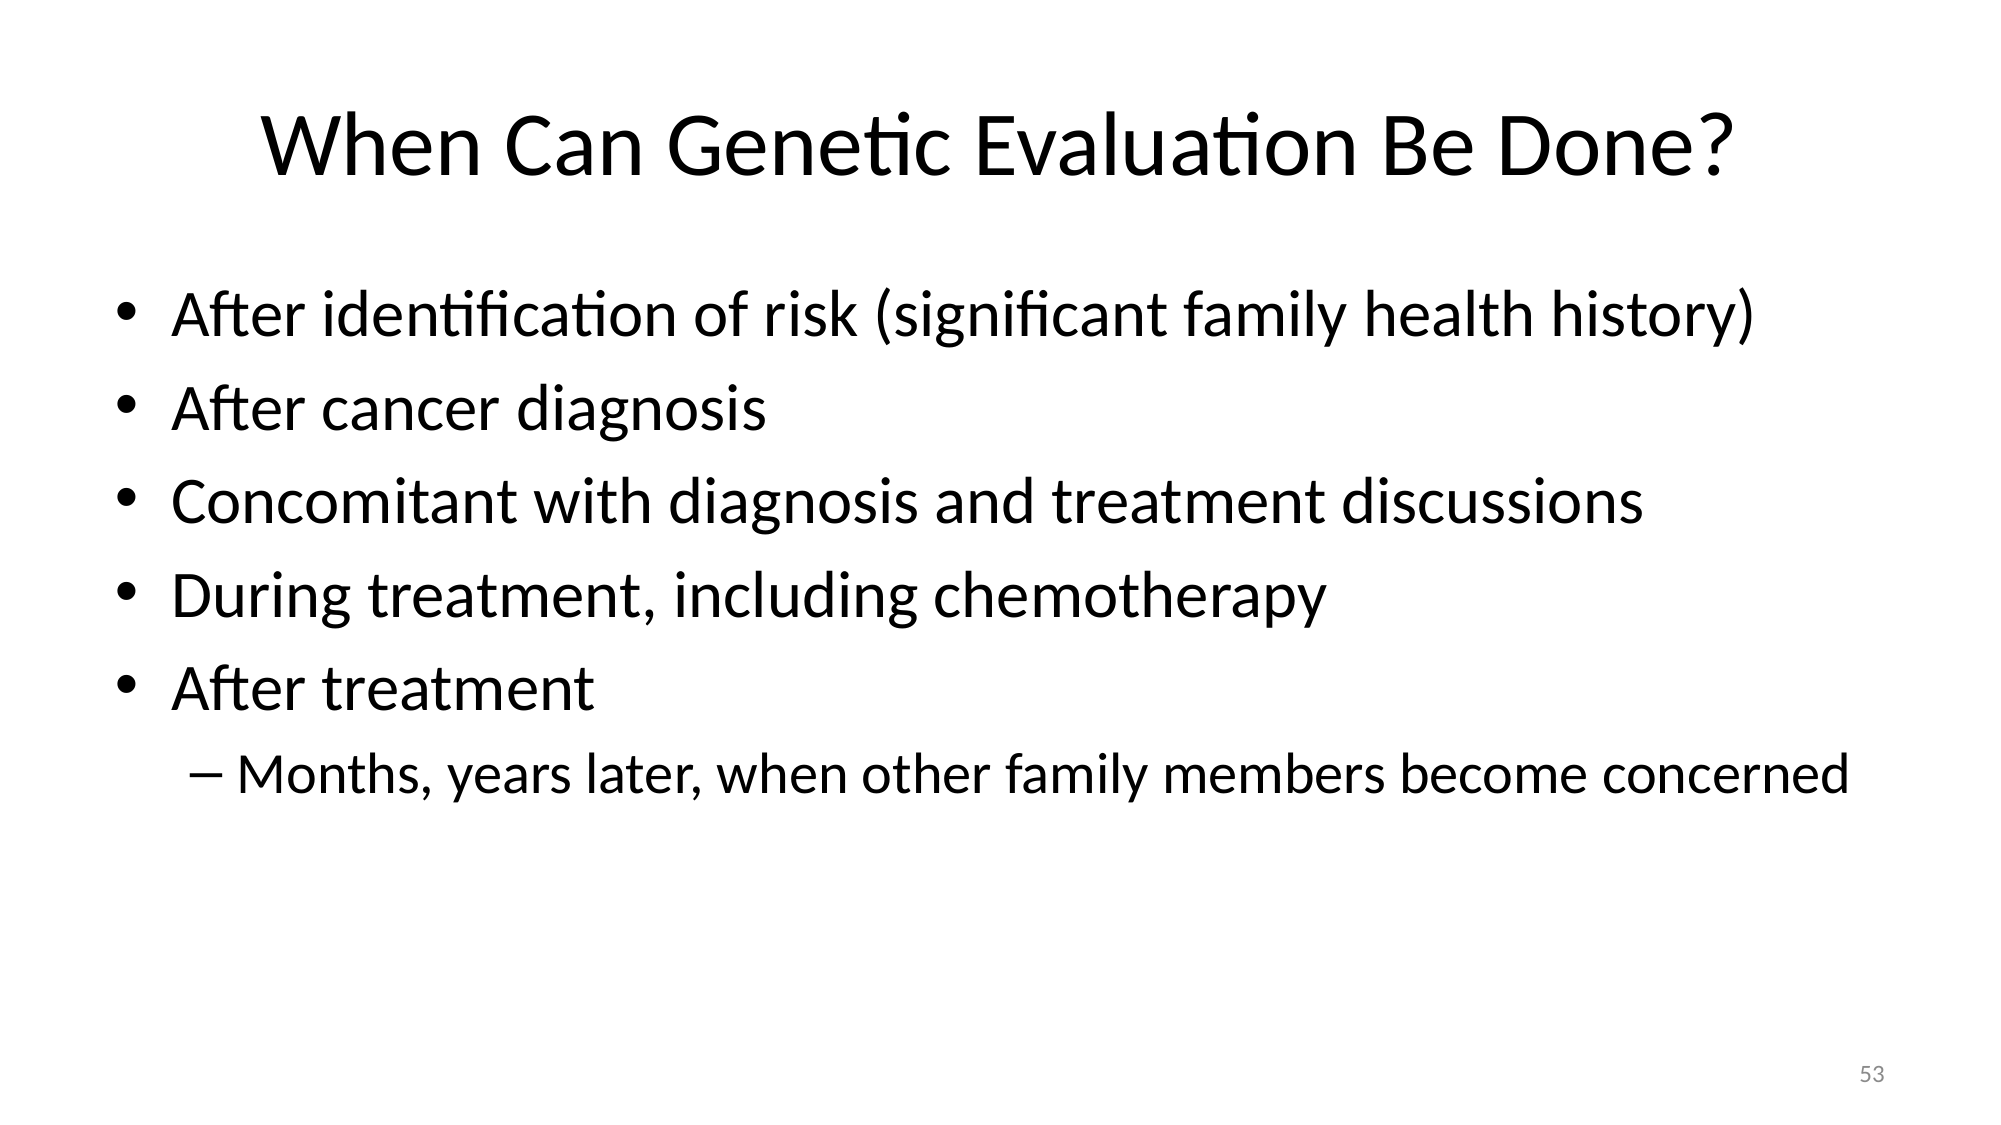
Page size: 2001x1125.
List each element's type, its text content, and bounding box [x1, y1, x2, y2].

title When Can Genetic Evaluation Be Done? [99, 45, 1900, 233]
list After identification of risk (significant family health history) After cancer diagnosis Concomitant with diagnosis and treatment discussions During treatment, including chemotherapy After treatment Months, years later, when other family members become concerned [99, 262, 1900, 1005]
slide_number 53 [1433, 1042, 1900, 1103]
